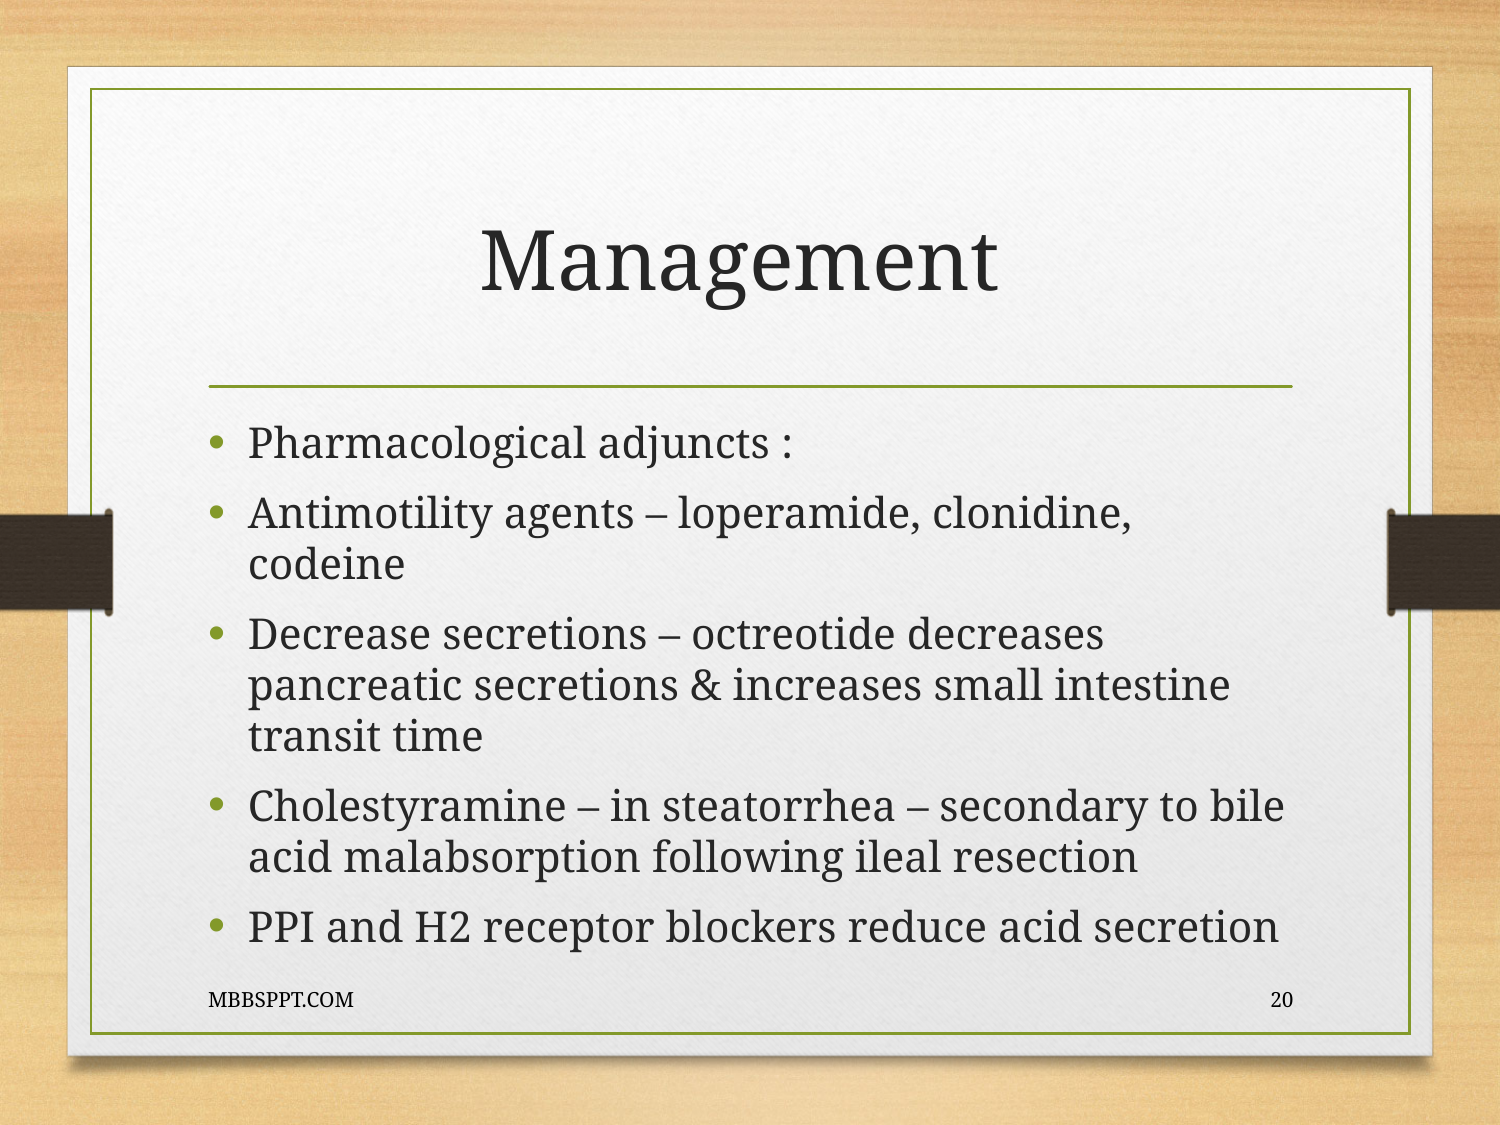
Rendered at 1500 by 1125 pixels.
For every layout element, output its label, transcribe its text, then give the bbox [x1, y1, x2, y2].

slide_number 20 [1243, 977, 1309, 1024]
footer MBBSPPT.COM [193, 977, 1031, 1024]
picture [0, 0, 1500, 1125]
title Management [193, 150, 1309, 365]
list Pharmacological adjuncts : Antimotility agents – loperamide, clonidine, codeine Decrease secretions – octreotide decreases pancreatic secretions & increases small intestine transit time Cholestyramine – in steatorrhea – secondary to bile acid malabsorption following ileal resection PPI and H2 receptor blockers reduce acid secretion [193, 408, 1309, 974]
